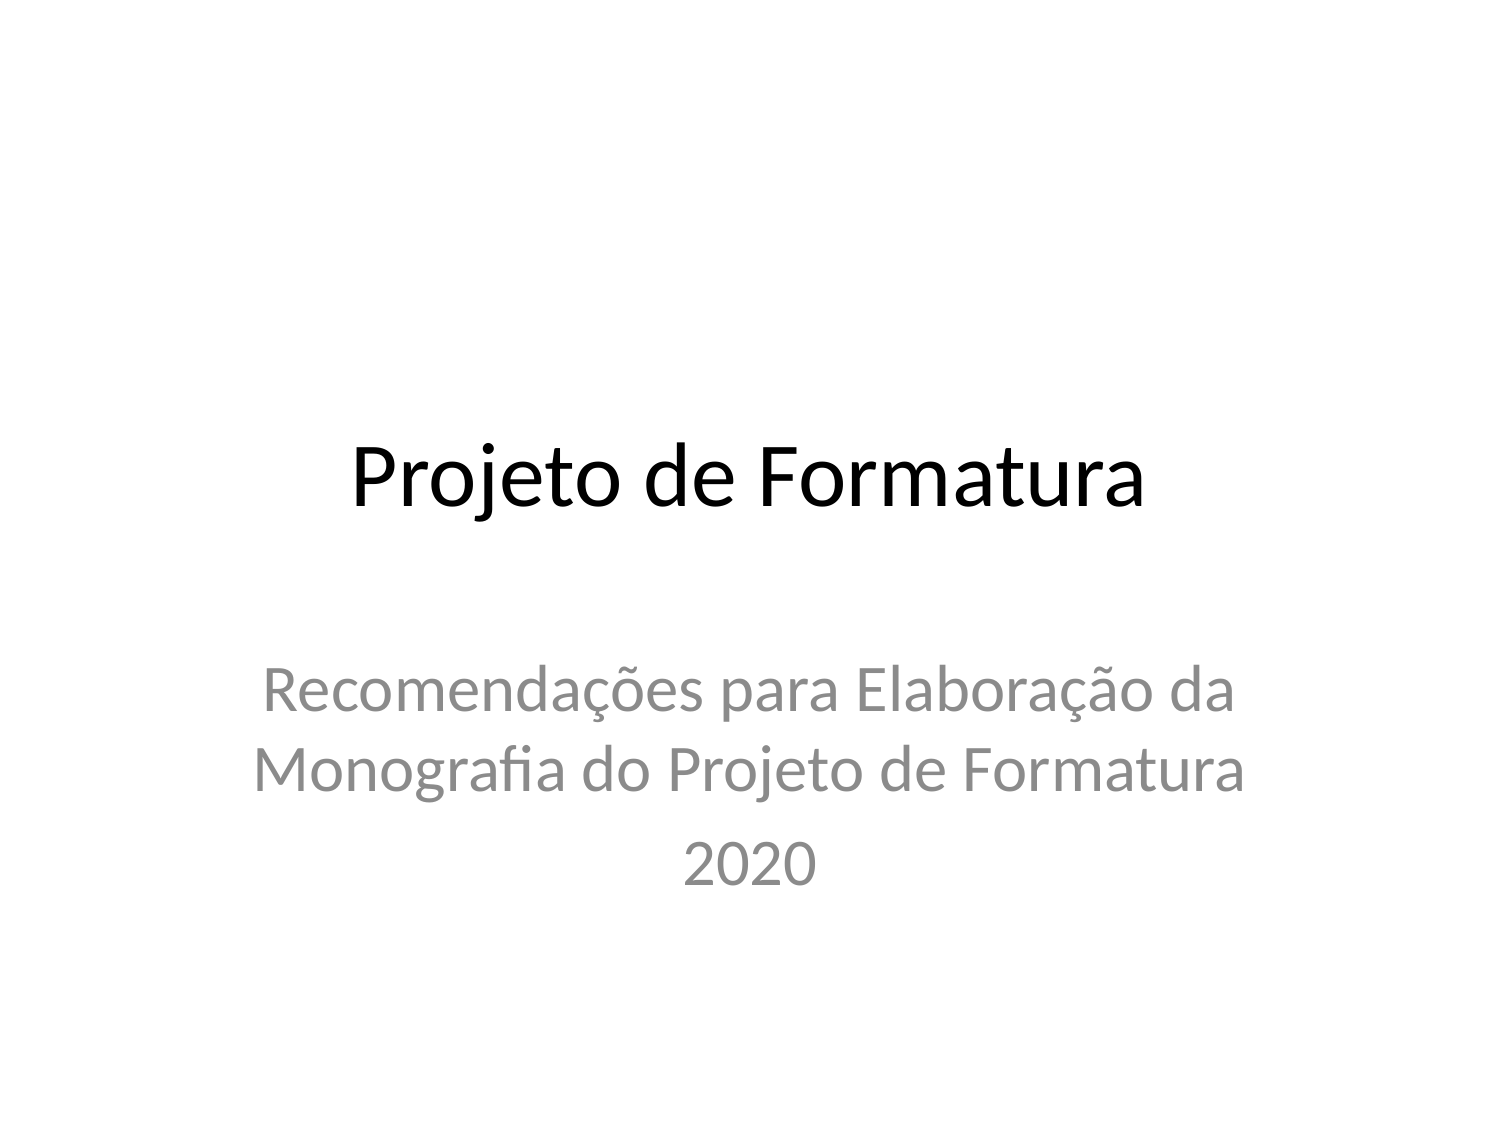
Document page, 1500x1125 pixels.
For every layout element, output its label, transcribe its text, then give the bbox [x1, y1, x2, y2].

title Projeto de Formatura [112, 349, 1388, 591]
subtitle Recomendações para Elaboração da Monografia do Projeto de Formatura 2020 [225, 637, 1275, 925]
